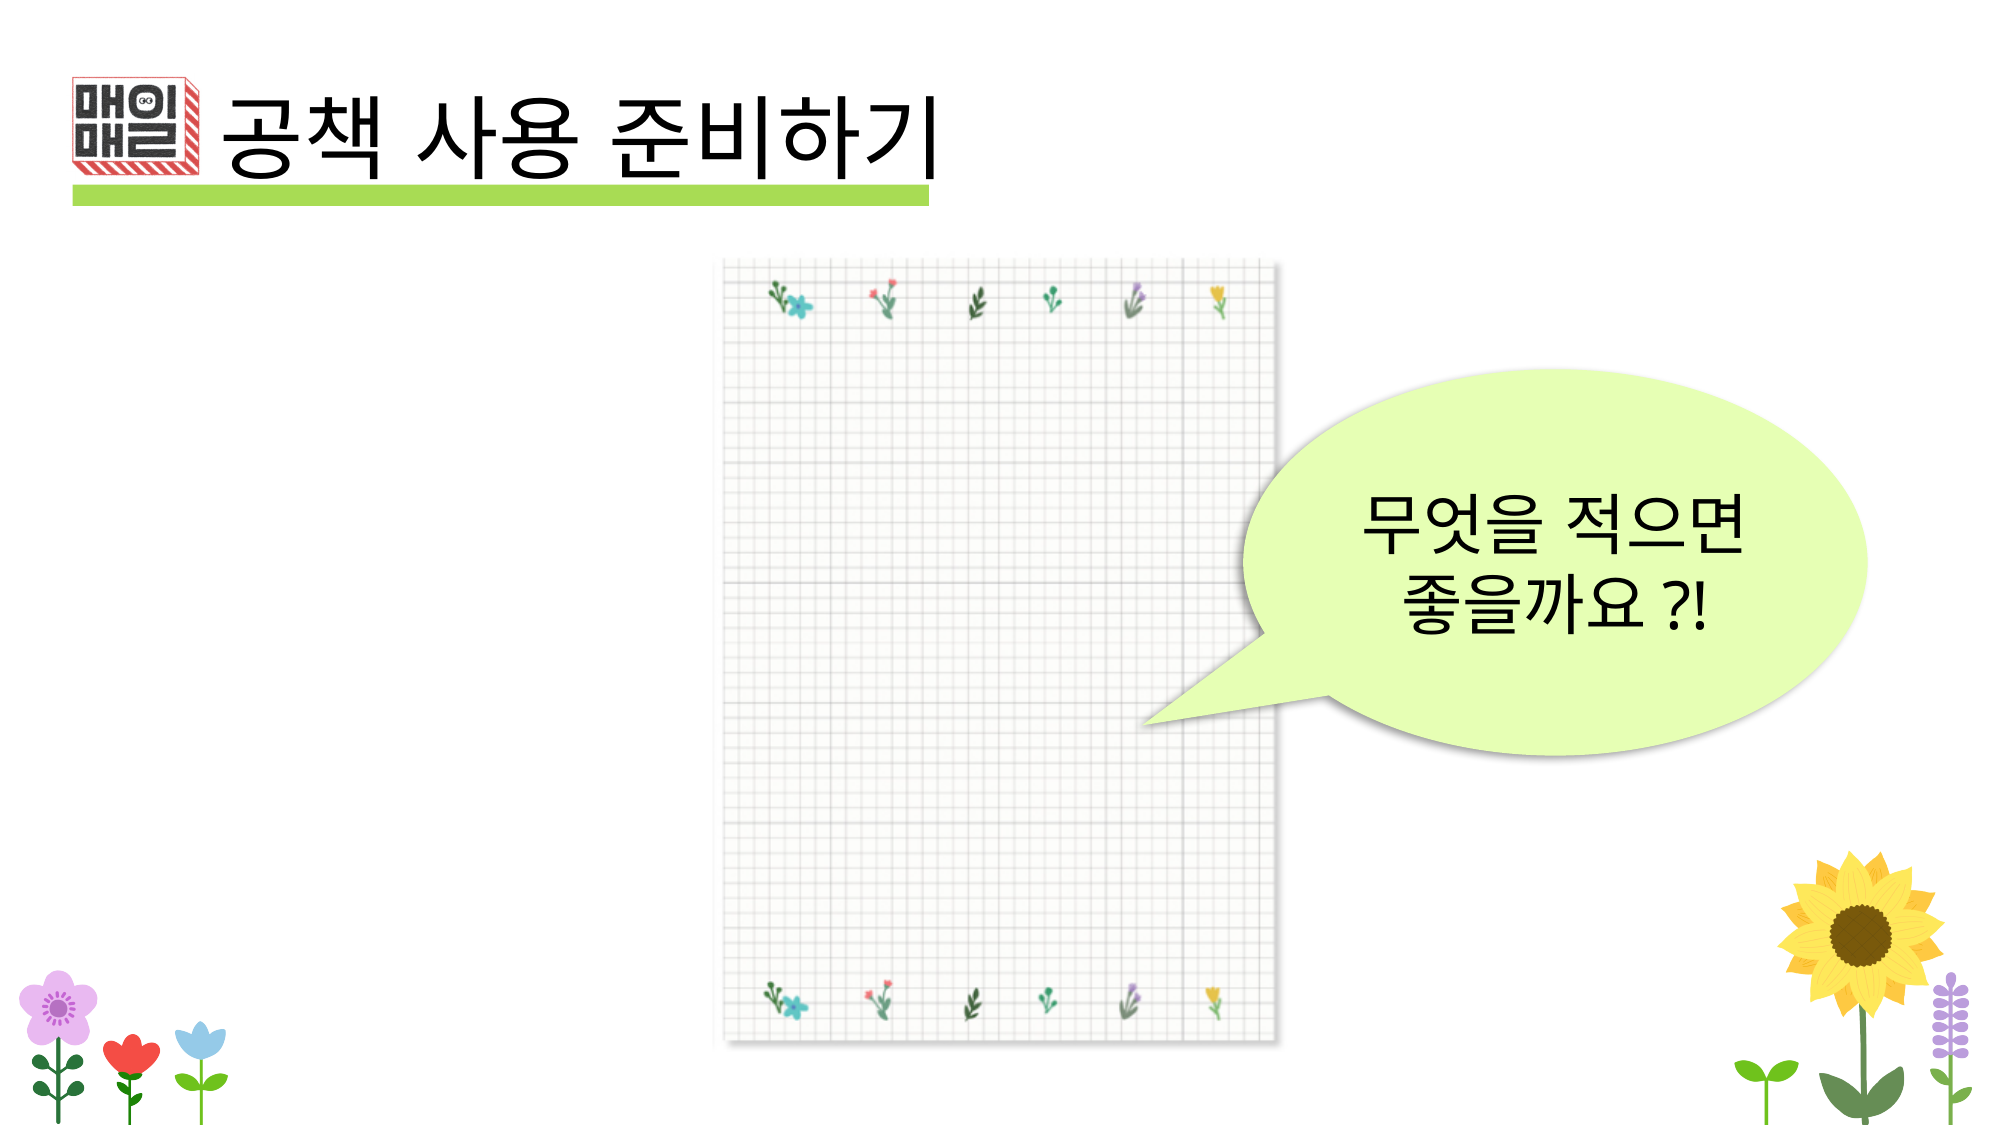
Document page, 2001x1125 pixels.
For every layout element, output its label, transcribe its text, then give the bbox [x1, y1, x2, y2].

picture [712, 248, 1288, 840]
text_box [72, 184, 930, 207]
text_box 공책 사용 준비하기 [204, 72, 962, 198]
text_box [0, 840, 2000, 1125]
picture [66, 73, 203, 180]
text_box 무엇을 적으면 좋을까요?! [1288, 368, 1869, 757]
